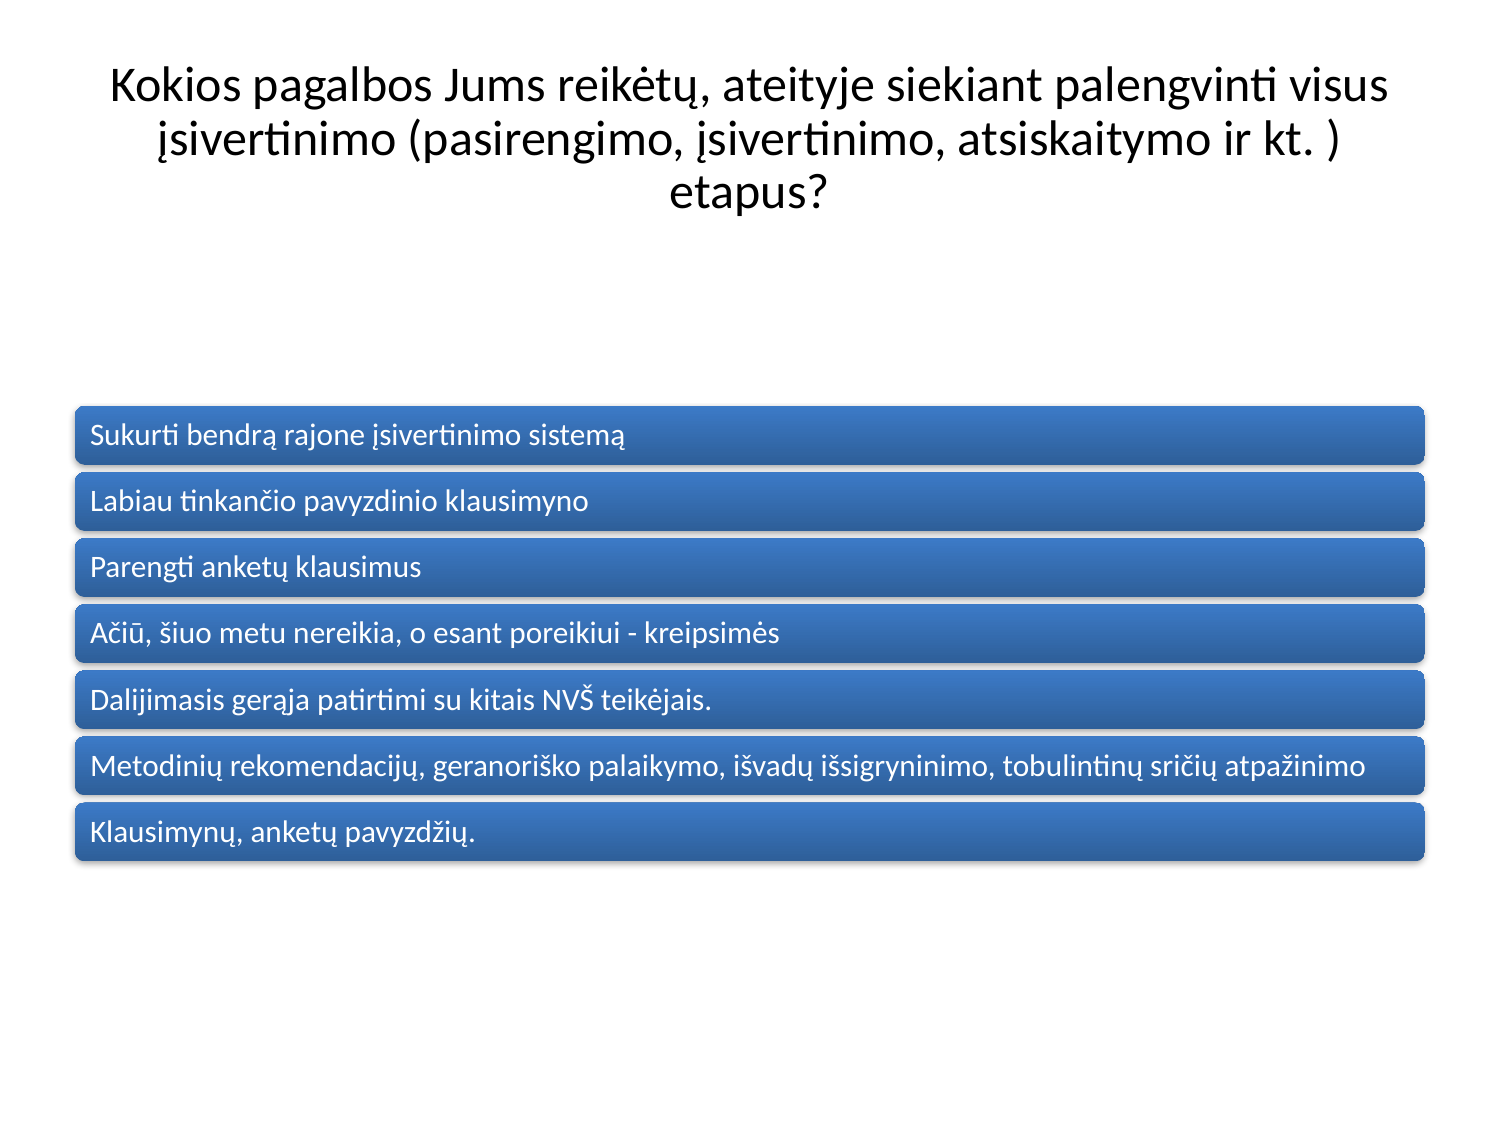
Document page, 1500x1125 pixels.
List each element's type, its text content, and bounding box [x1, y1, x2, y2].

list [74, 262, 1426, 1006]
title Kokios pagalbos Jums reikėtų, ateityje siekiant palengvinti visus įsivertinimo (pasirengimo, įsivertinimo, atsiskaitymo ir kt. ) etapus? [75, 45, 1425, 233]
